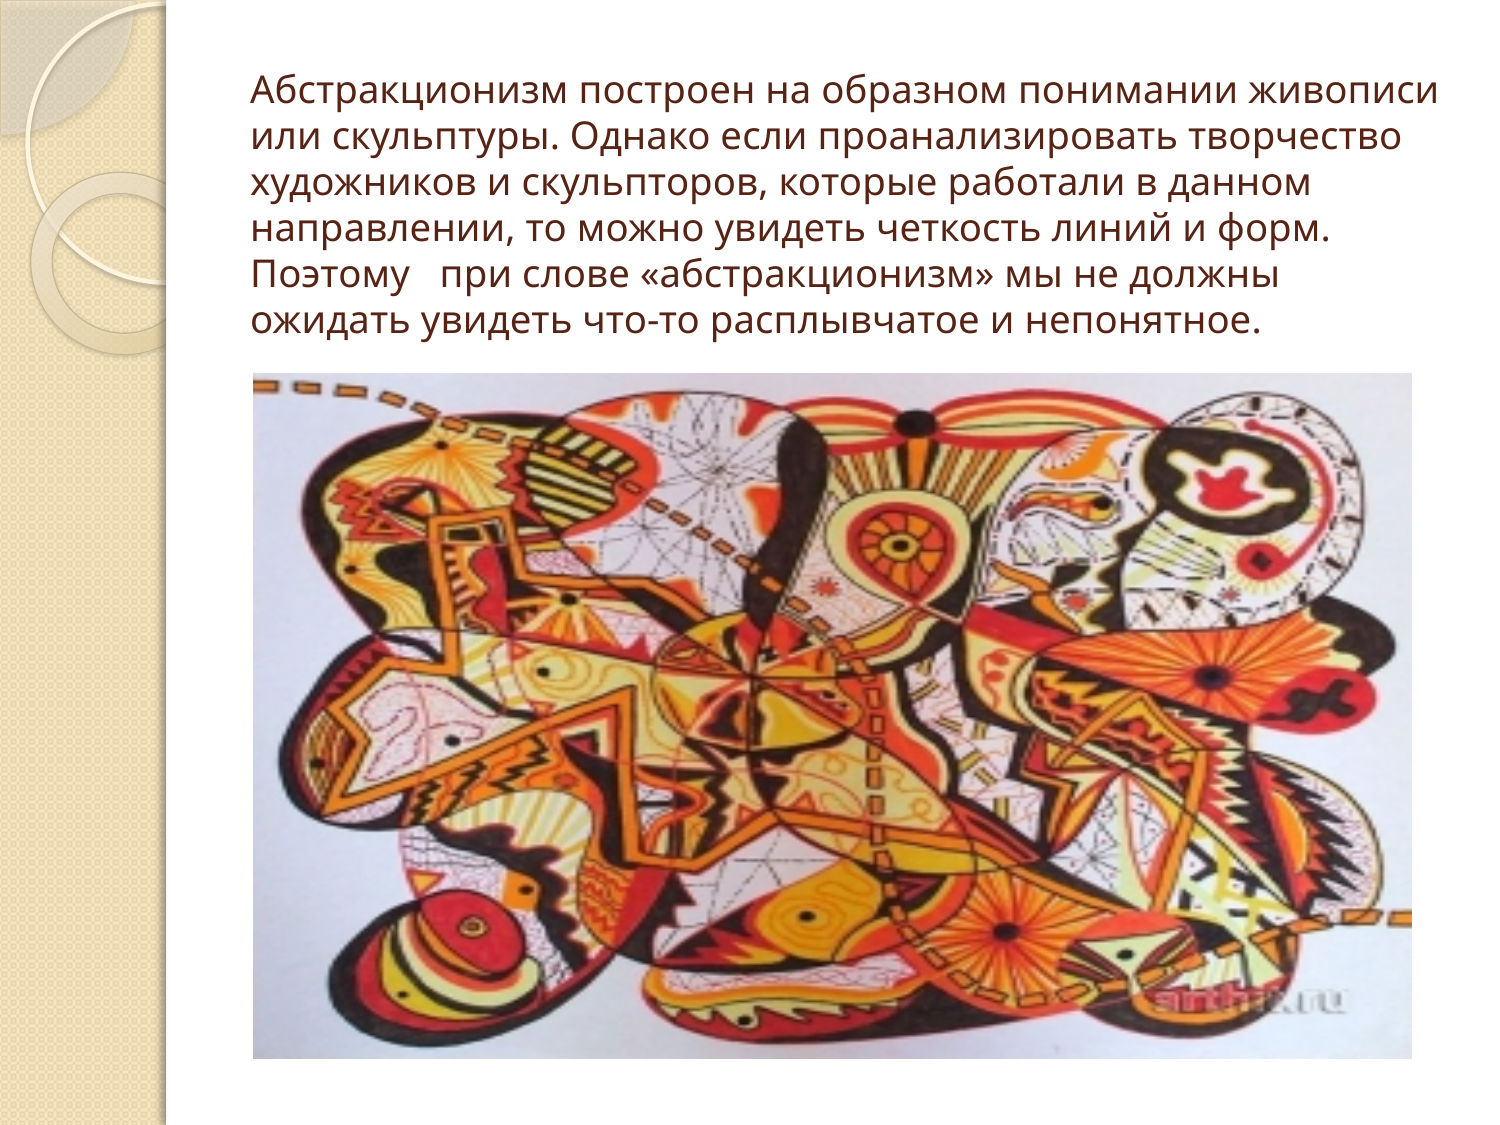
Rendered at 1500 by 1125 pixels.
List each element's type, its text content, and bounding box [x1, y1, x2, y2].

title Абстракционизм построен на образном понимании живописи или скульптуры. Однако если проанализировать творчество художников и скульпторов, которые работали в данном направлении, то можно увидеть четкость линий и форм. Поэтому при слове «абстракционизм» мы не должны ожидать увидеть что-то расплывчатое и непонятное. [235, 45, 1466, 362]
picture [253, 373, 1412, 1059]
